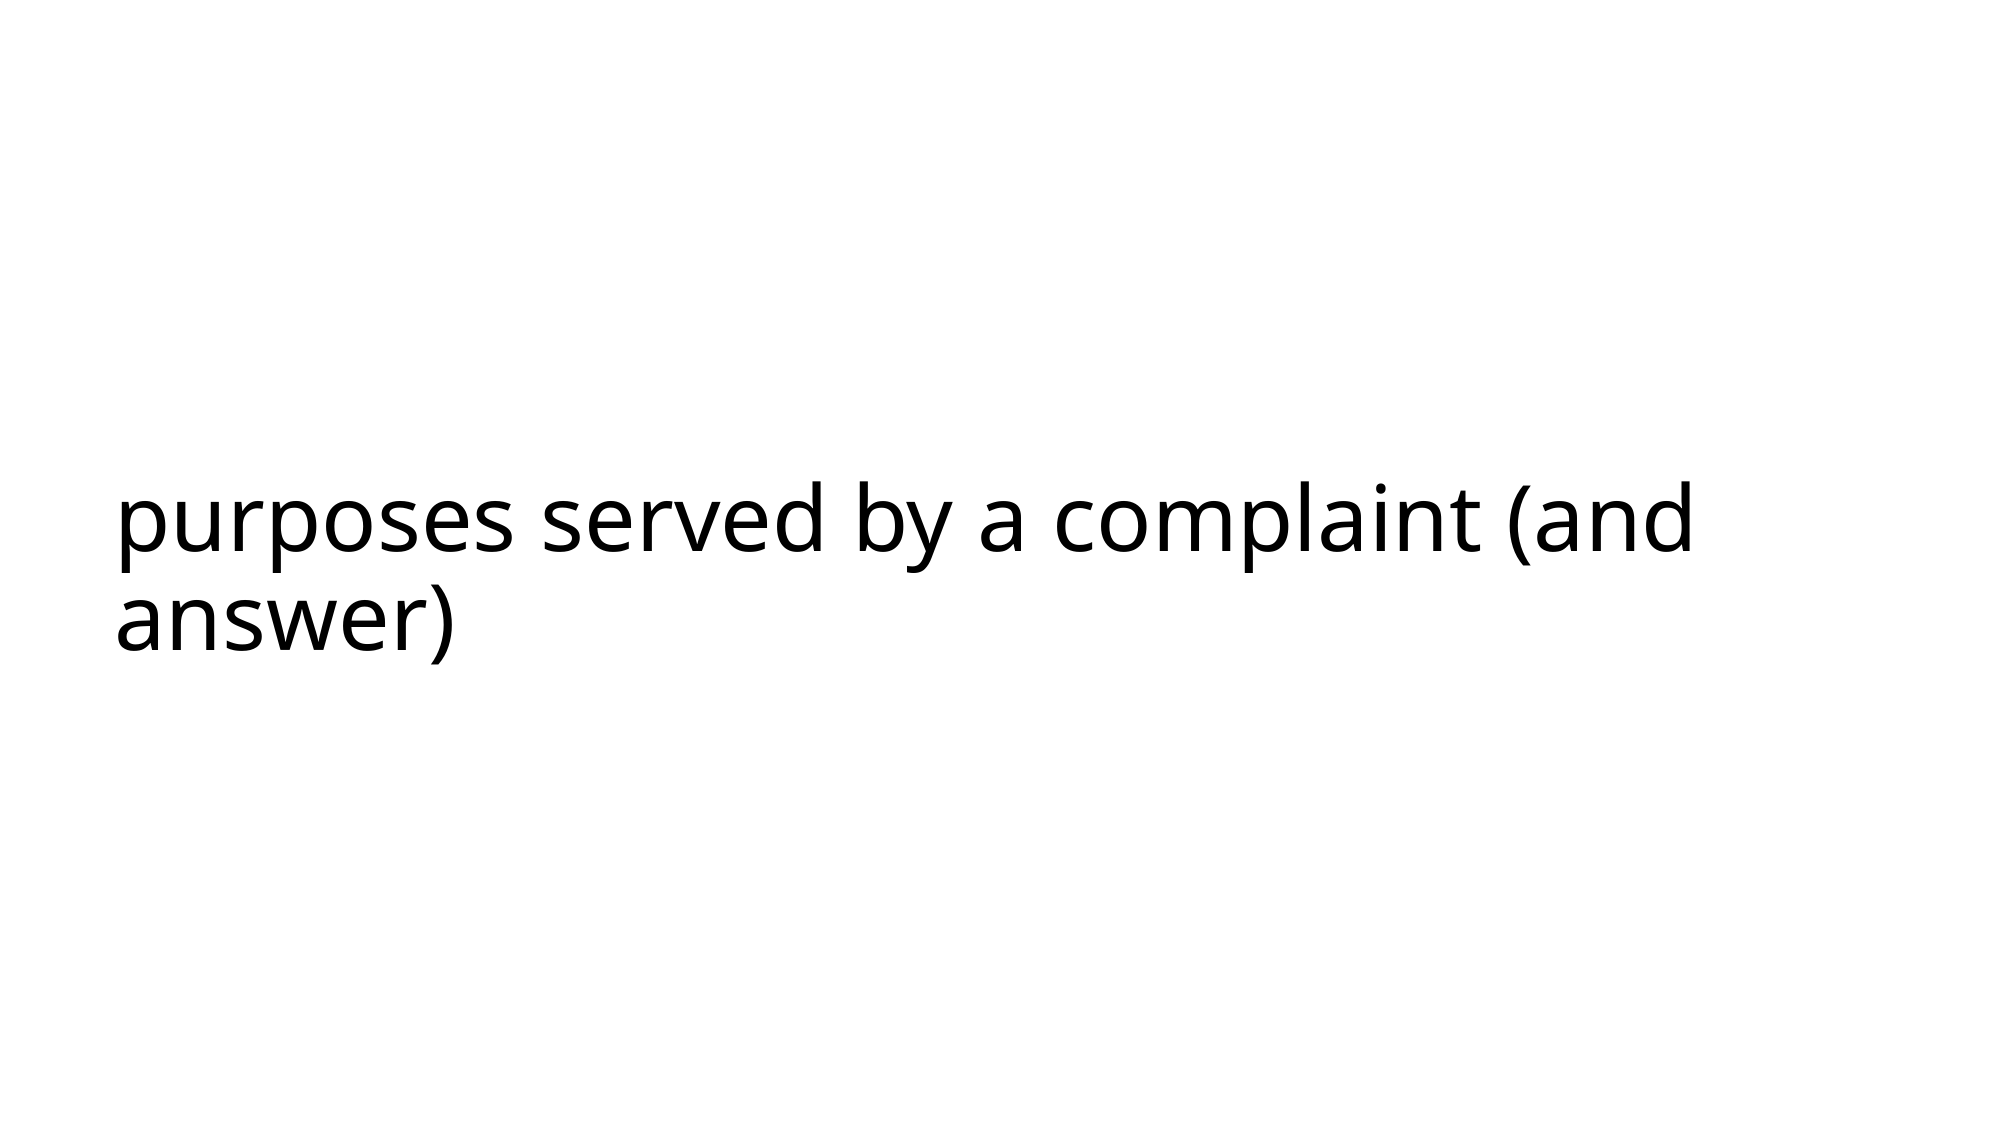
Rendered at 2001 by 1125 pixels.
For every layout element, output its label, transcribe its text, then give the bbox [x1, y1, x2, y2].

title purposes served by a complaint (and answer) [99, 59, 1863, 1083]
